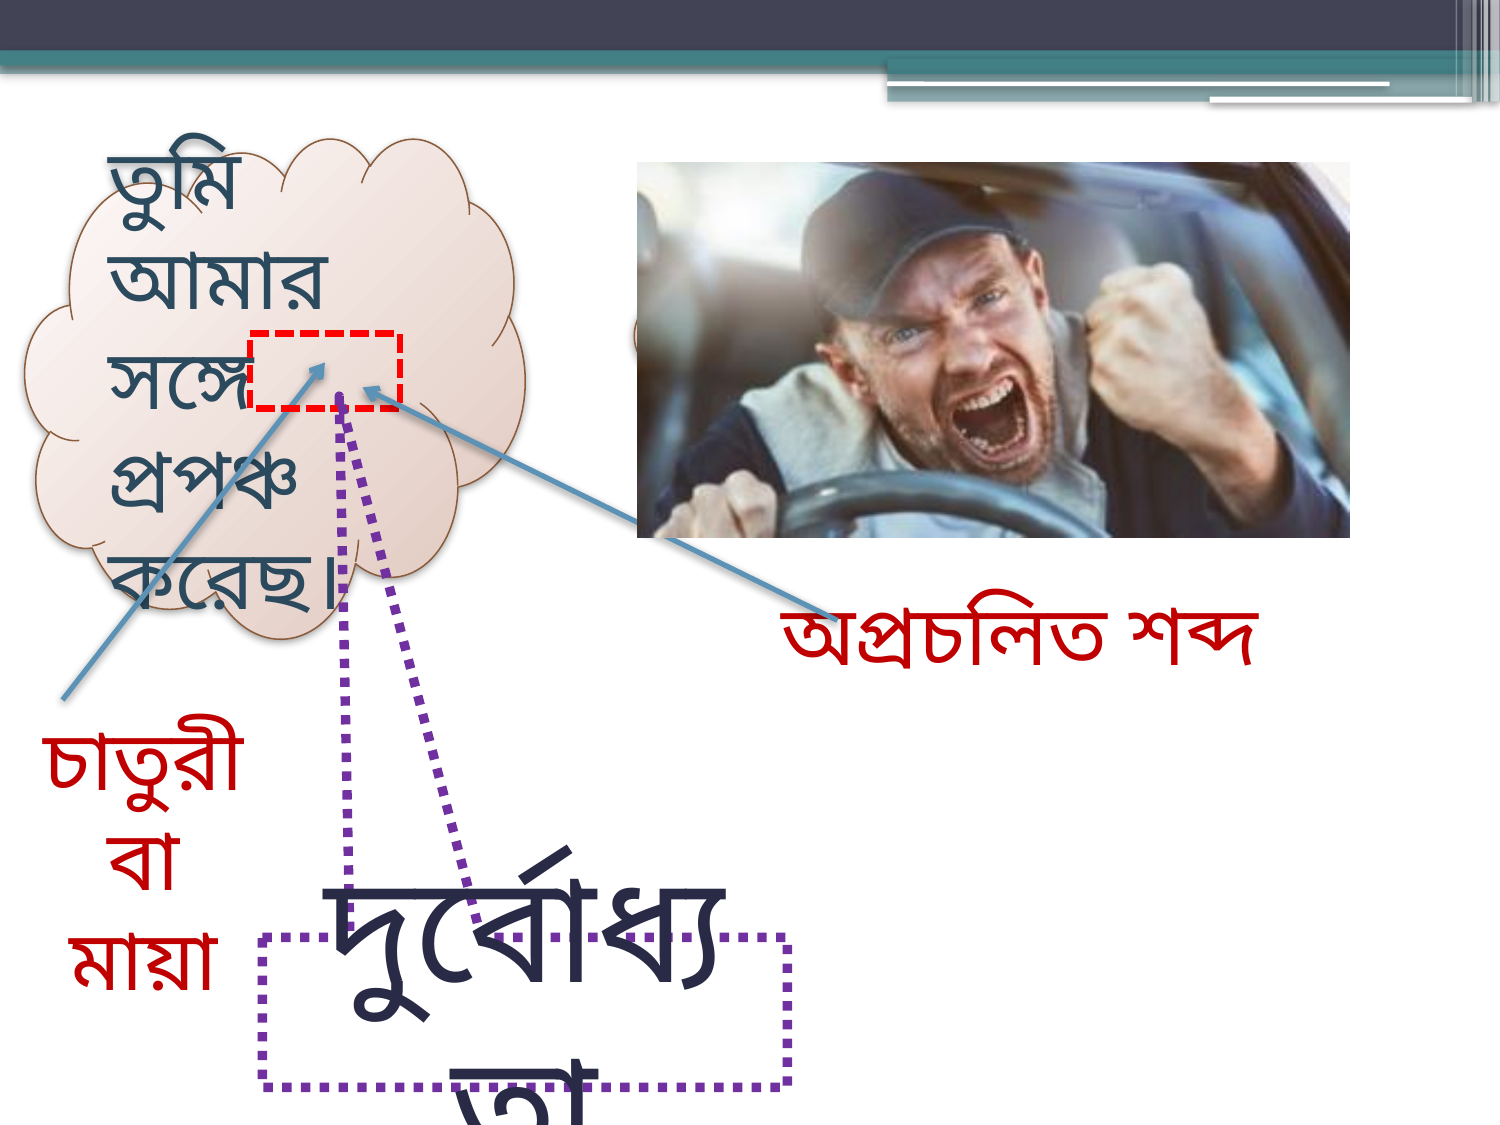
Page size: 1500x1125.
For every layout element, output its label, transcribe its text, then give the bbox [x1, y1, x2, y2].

text_box তুমি আমার সঙ্গে প্রপঞ্চ করেছ। [23, 138, 527, 535]
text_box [362, 387, 838, 621]
text_box অপ্রচলিত শব্দ [589, 574, 1450, 690]
text_box দুর্বোধ্যতা [260, 394, 790, 1090]
picture [637, 162, 1351, 538]
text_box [62, 362, 326, 701]
text_box চাতুরী বা মায়া [12, 699, 275, 1015]
text_box [248, 332, 401, 410]
text_box তুমি আমার সঙ্গে প্রপঞ্চ করেছ। [331, 410, 343, 616]
